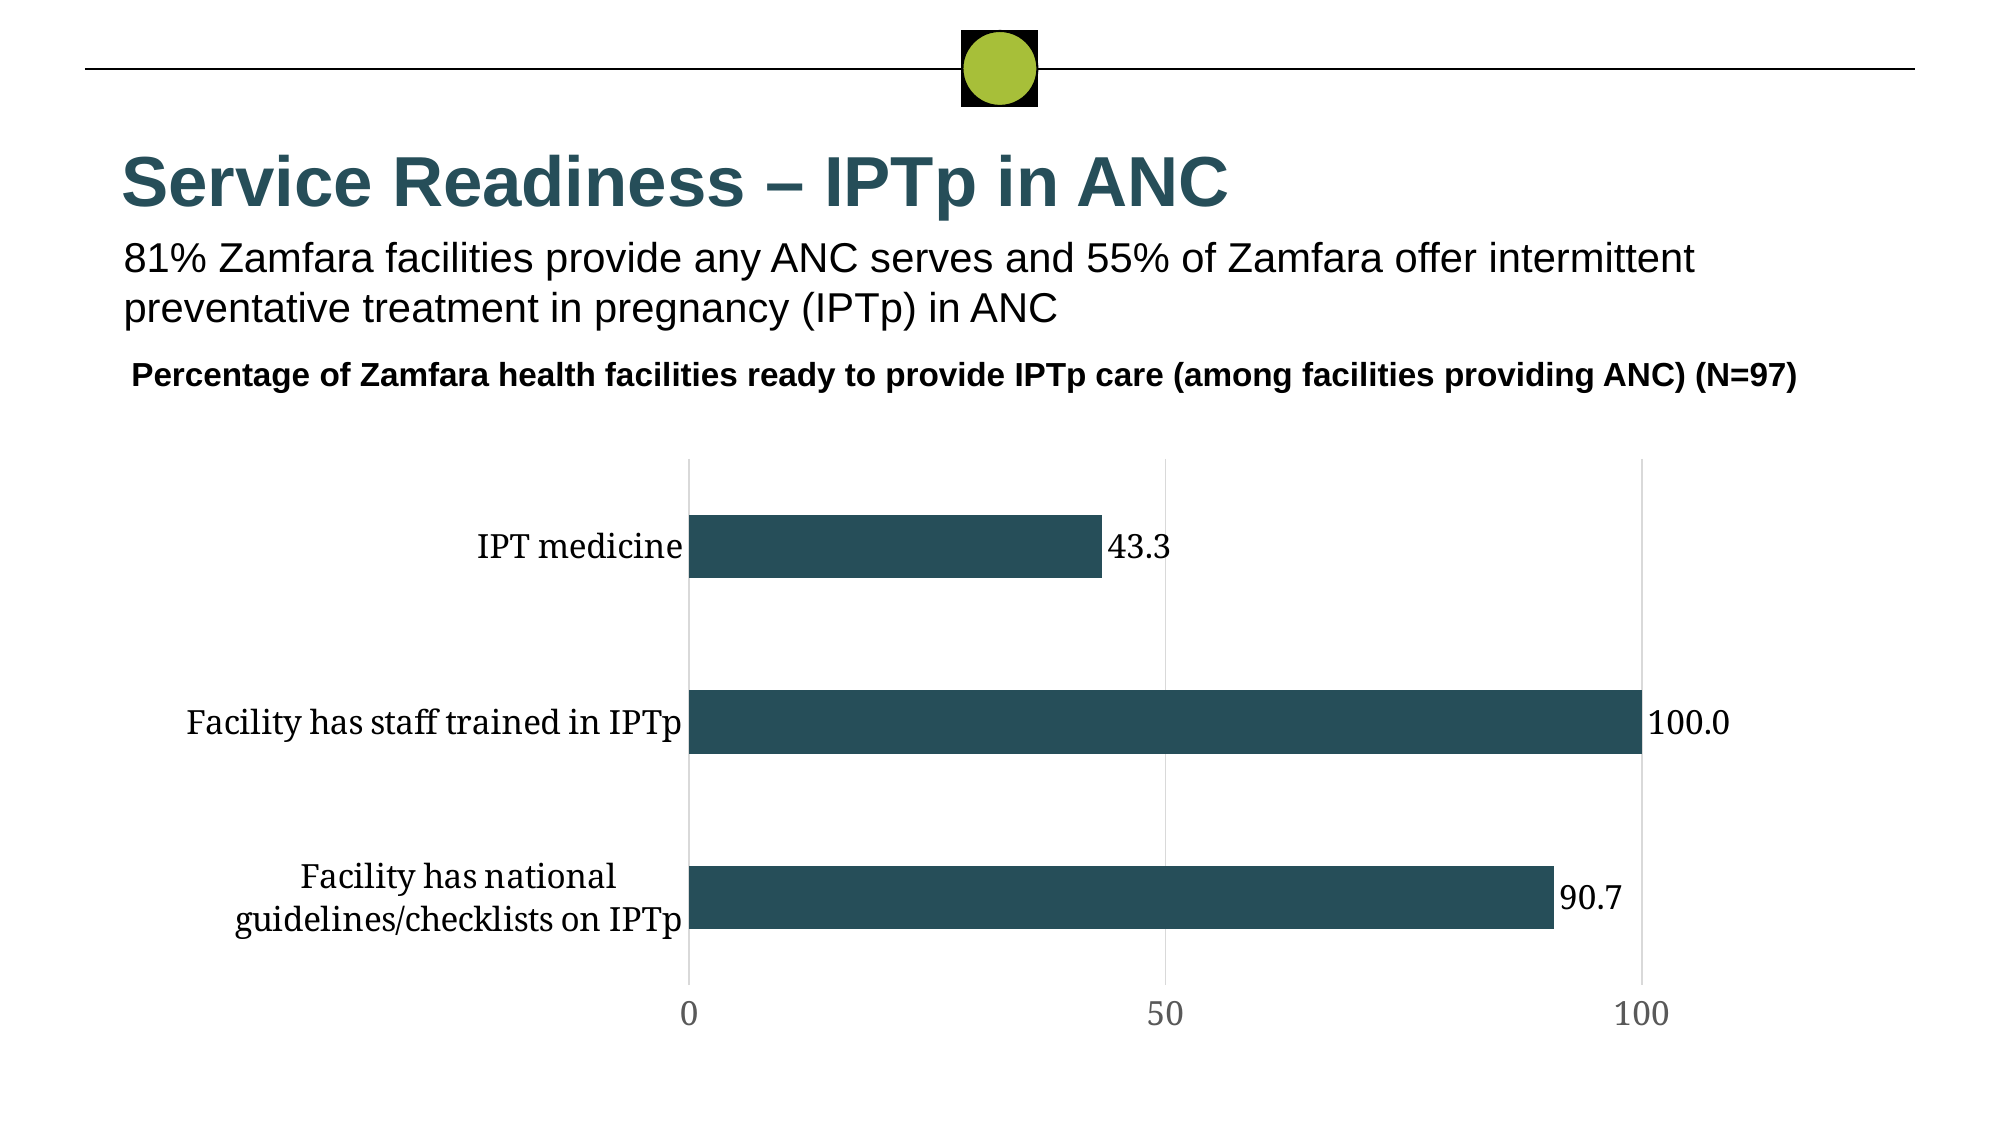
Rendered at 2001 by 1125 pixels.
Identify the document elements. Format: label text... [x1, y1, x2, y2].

title Service Readiness – IPTp in ANC [106, 128, 1601, 266]
chart [103, 431, 1796, 1092]
text_box Percentage of Zamfara health facilities ready to provide IPTp care (among facilities providing ANC) (N=97) [116, 345, 1847, 401]
text_box 81% Zamfara facilities provide any ANC serves and 55% of Zamfara offer intermittent preventative treatment in pregnancy (IPTp) in ANC [108, 223, 1884, 338]
